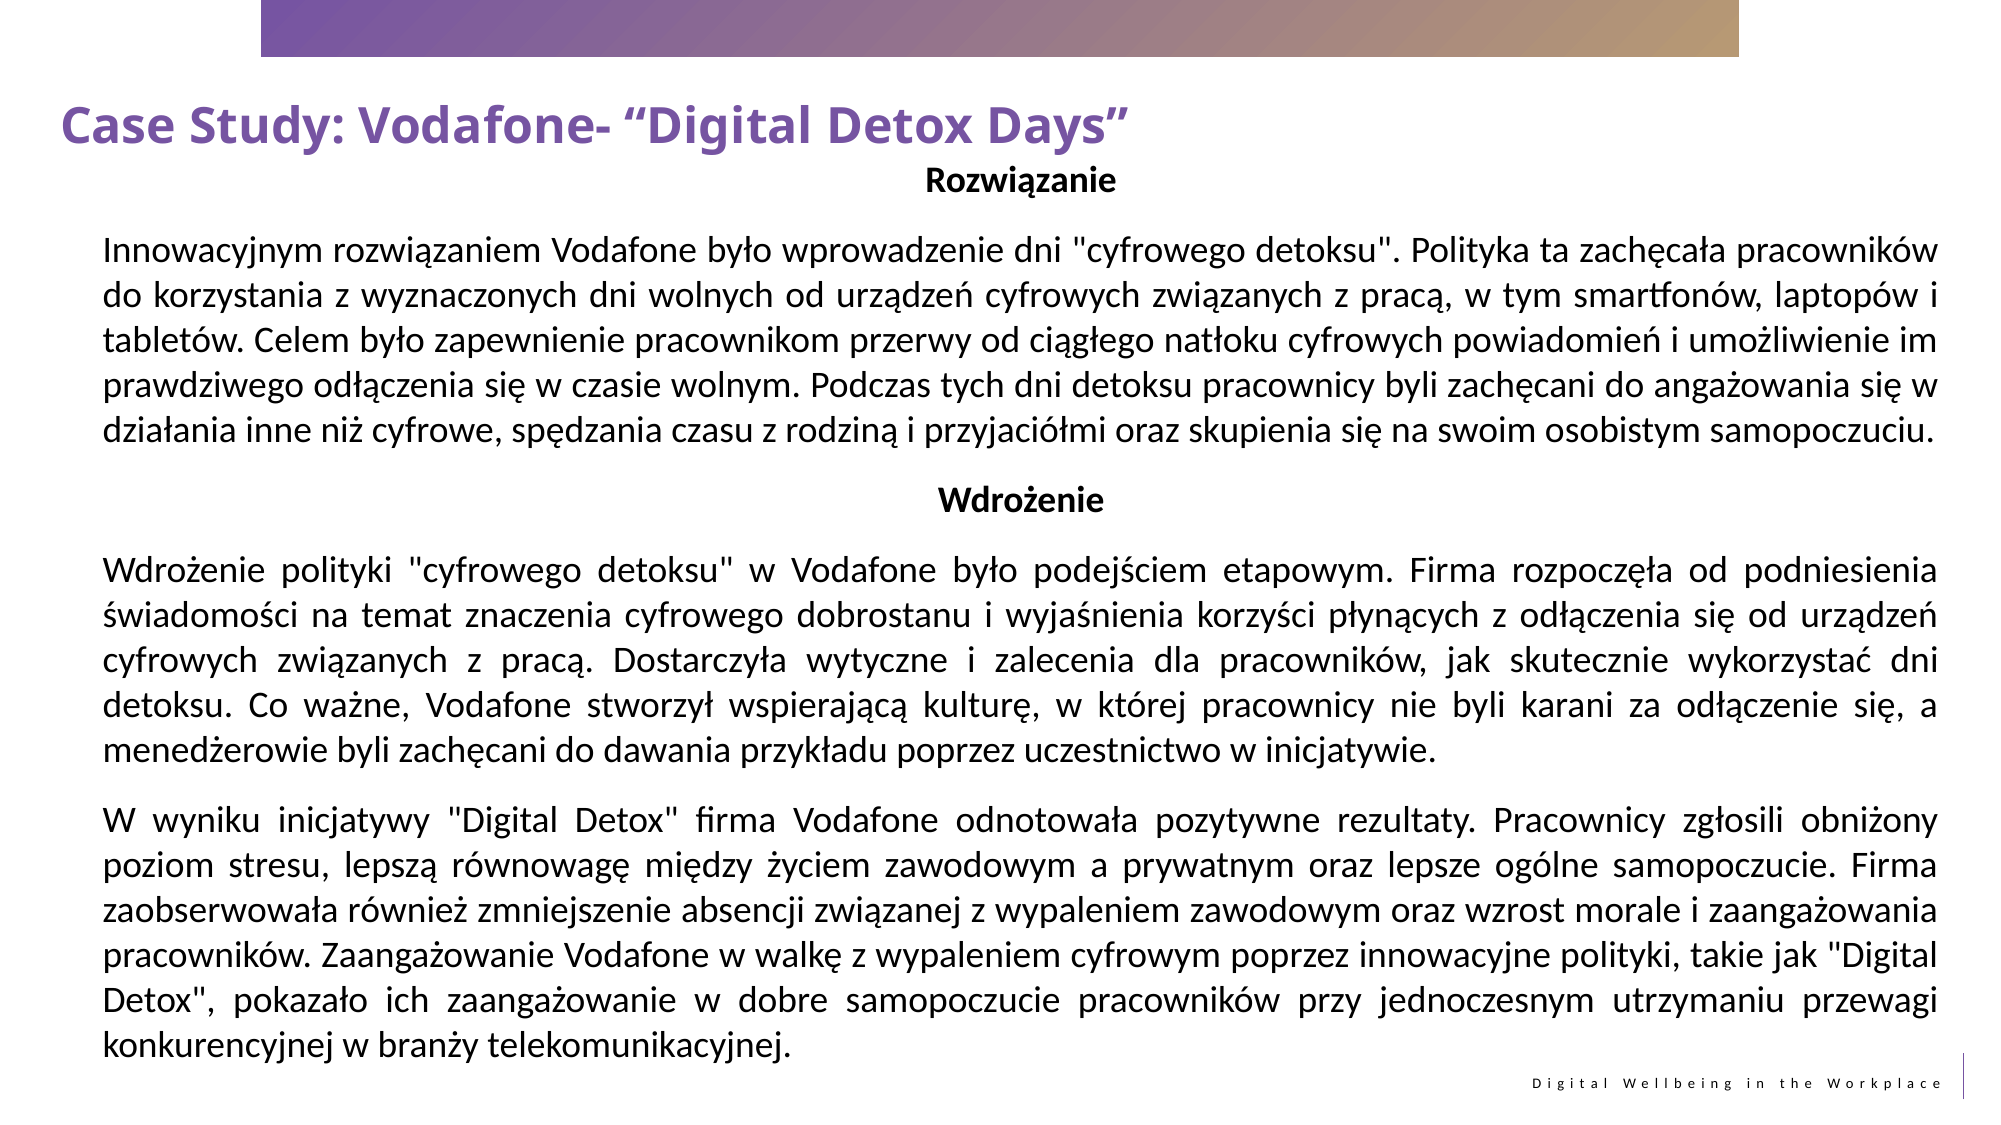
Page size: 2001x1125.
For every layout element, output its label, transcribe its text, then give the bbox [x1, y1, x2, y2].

list Rozwiązanie Innowacyjnym rozwiązaniem Vodafone było wprowadzenie dni "cyfrowego detoksu". Polityka ta zachęcała pracowników do korzystania z wyznaczonych dni wolnych od urządzeń cyfrowych związanych z pracą, w tym smartfonów, laptopów i tabletów. Celem było zapewnienie pracownikom przerwy od ciągłego natłoku cyfrowych powiadomień i umożliwienie im prawdziwego odłączenia się w czasie wolnym. Podczas tych dni detoksu pracownicy byli zachęcani do angażowania się w działania inne niż cyfrowe, spędzania czasu z rodziną i przyjaciółmi oraz skupienia się na swoim osobistym samopoczuciu. Wdrożenie Wdrożenie polityki "cyfrowego detoksu" w Vodafone było podejściem etapowym. Firma rozpoczęła od podniesienia świadomości na temat znaczenia cyfrowego dobrostanu i wyjaśnienia korzyści płynących z odłączenia się od urządzeń cyfrowych związanych z pracą. Dostarczyła wytyczne i zalecenia dla pracowników, jak skutecznie wykorzystać dni detoksu. Co ważne, Vodafone stworzył wspierającą kulturę, w której pracownicy nie byli karani za odłączenie się, a menedżerowie byli zachęcani do dawania przykładu poprzez uczestnictwo w inicjatywie. W wyniku inicjatywy "Digital Detox" firma Vodafone odnotowała pozytywne rezultaty. Pracownicy zgłosili obniżony poziom stresu, lepszą równowagę między życiem zawodowym a prywatnym oraz lepsze ogólne samopoczucie. Firma zaobserwowała również zmniejszenie absencji związanej z wypaleniem zawodowym oraz wzrost morale i zaangażowania pracowników. Zaangażowanie Vodafone w walkę z wypaleniem cyfrowym poprzez innowacyjne polityki, takie jak "Digital Detox", pokazało ich zaangażowanie w dobre samopoczucie pracowników przy jednoczesnym utrzymaniu przewagi konkurencyjnej w branży telekomunikacyjnej. [87, 147, 1955, 1067]
list Case Study: Vodafone- “Digital Detox Days” [45, 85, 1808, 190]
